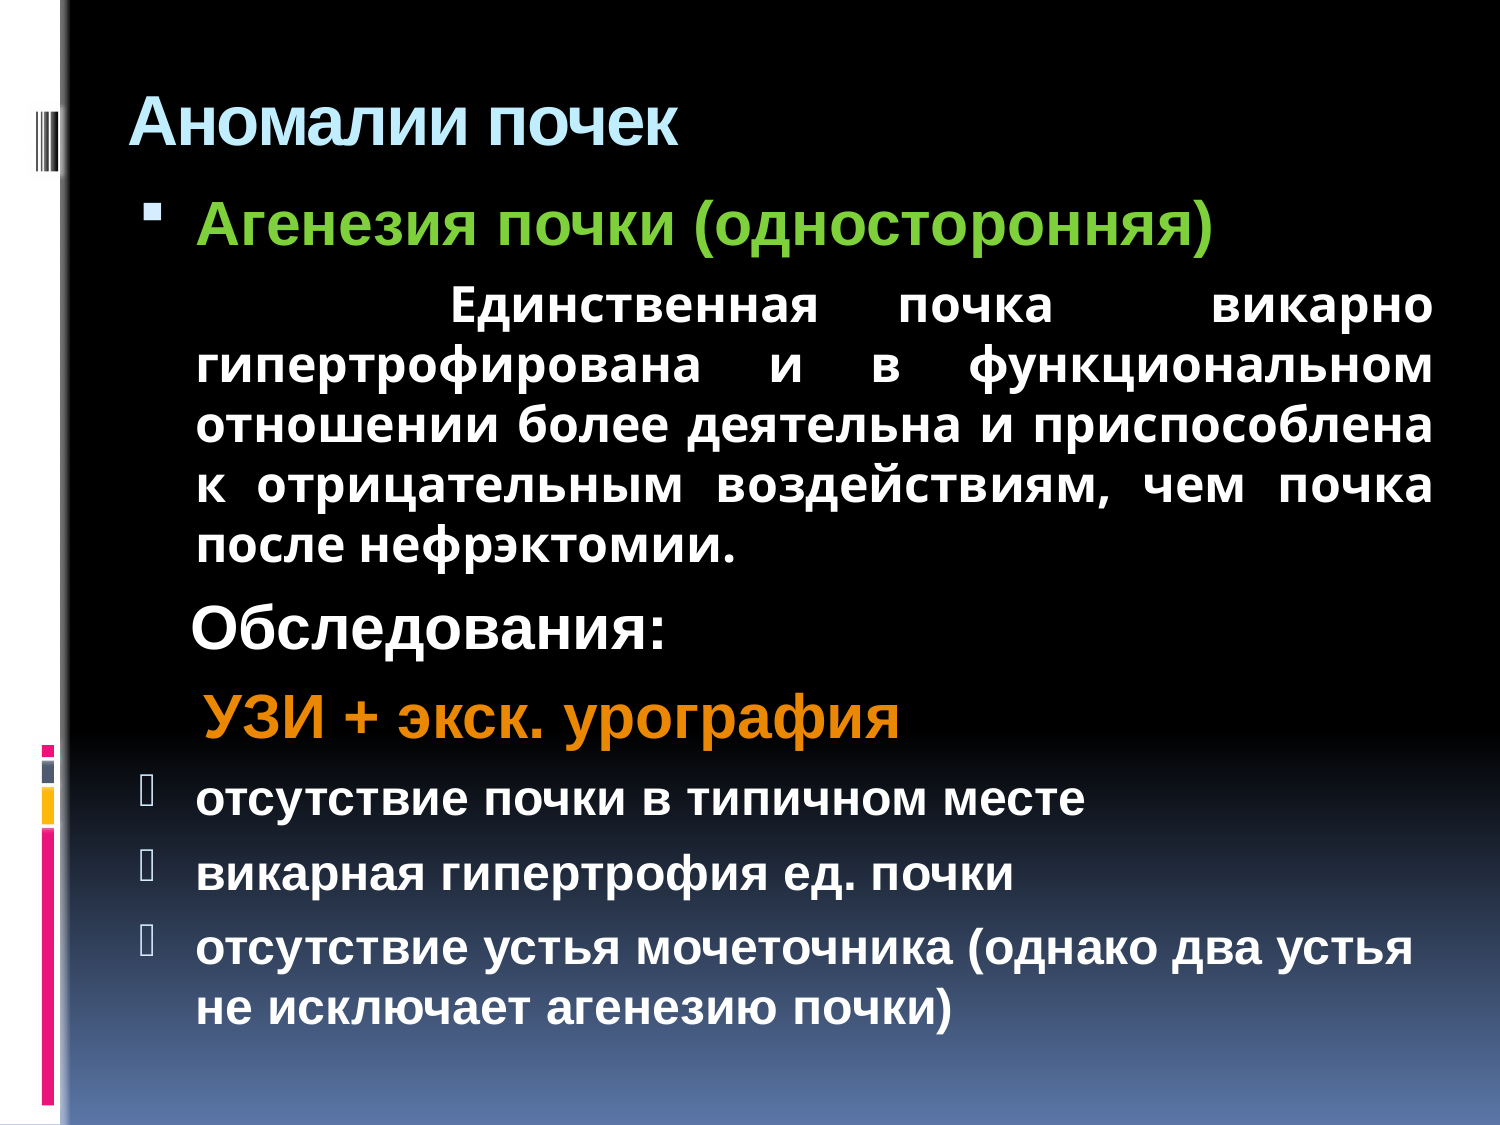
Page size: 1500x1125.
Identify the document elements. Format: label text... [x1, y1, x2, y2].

title Аномалии почек [112, 67, 1388, 168]
list Агенезия почки (односторонняя) Единственная почка викарно гипертрофирована и в функциональном отношении более деятельна и приспособлена к отрицательным воздействиям, чем почка после нефрэктомии. Обследования: УЗИ + экск. урография отсутствие почки в типичном месте викарная гипертрофия ед. почки отсутствие устья мочеточника (однако два устья не исключает агенезию почки) [112, 174, 1451, 1001]
